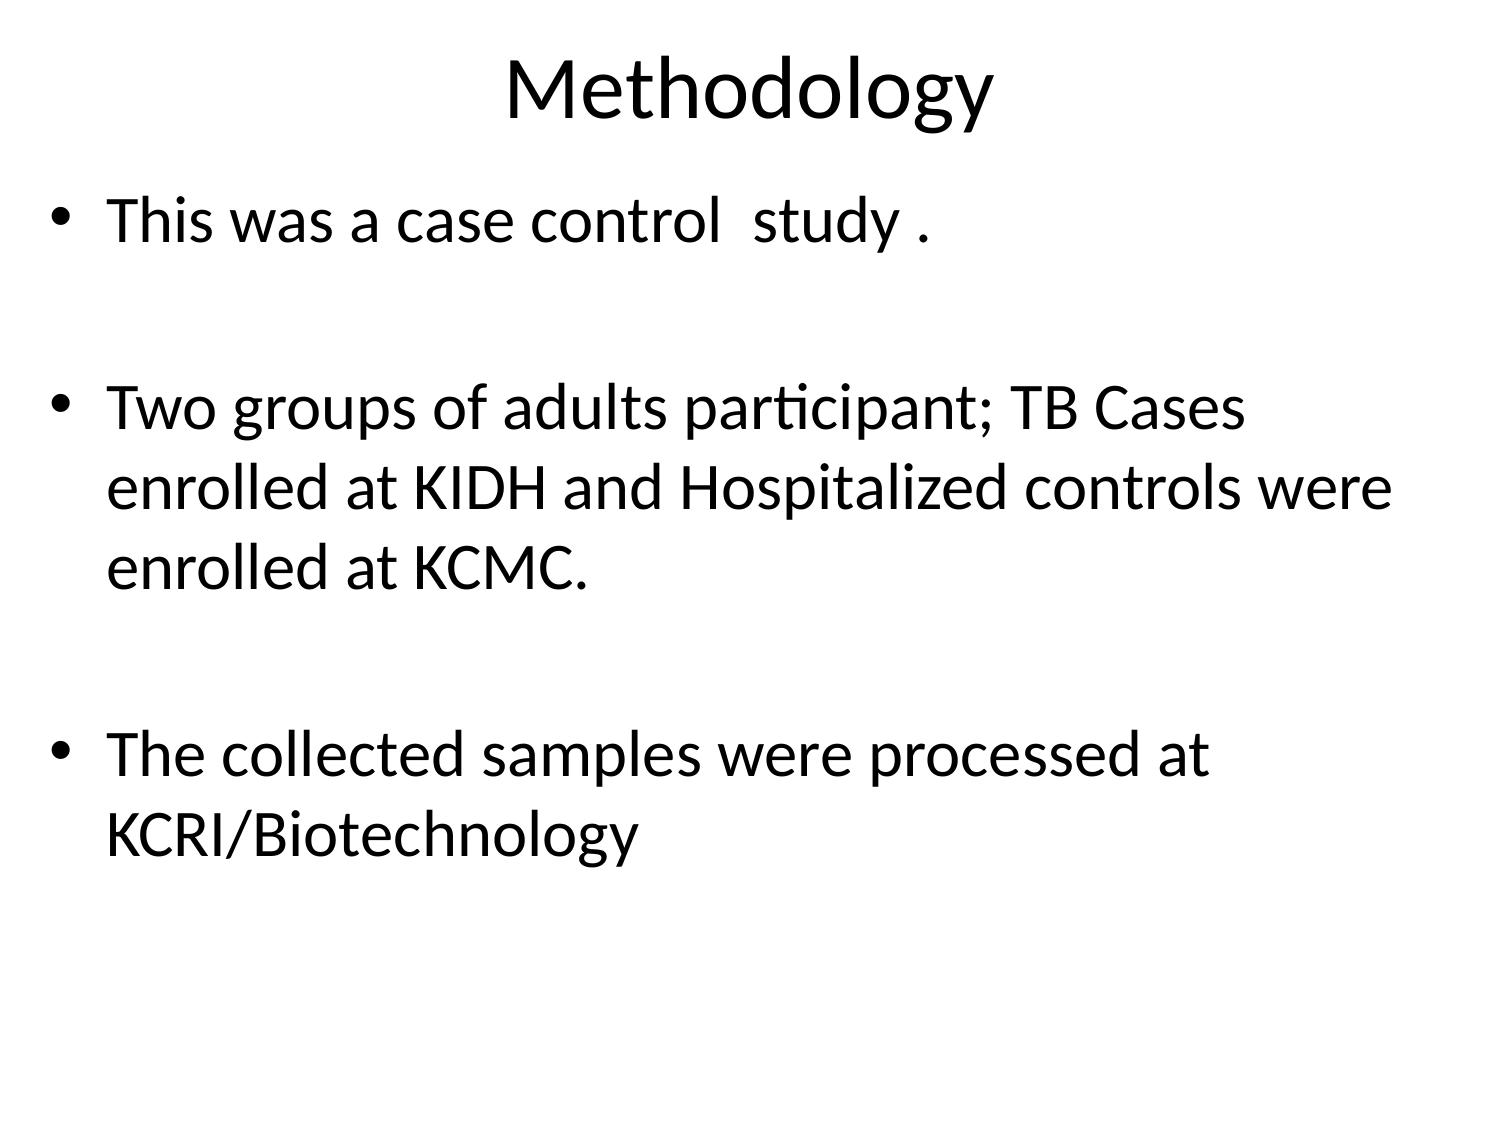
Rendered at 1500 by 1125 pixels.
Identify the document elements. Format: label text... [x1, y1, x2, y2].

title Methodology [75, 21, 1425, 145]
list This was a case control study . Two groups of adults participant; TB Cases enrolled at KIDH and Hospitalized controls were enrolled at KCMC. The collected samples were processed at KCRI/Biotechnology [34, 168, 1472, 1071]
